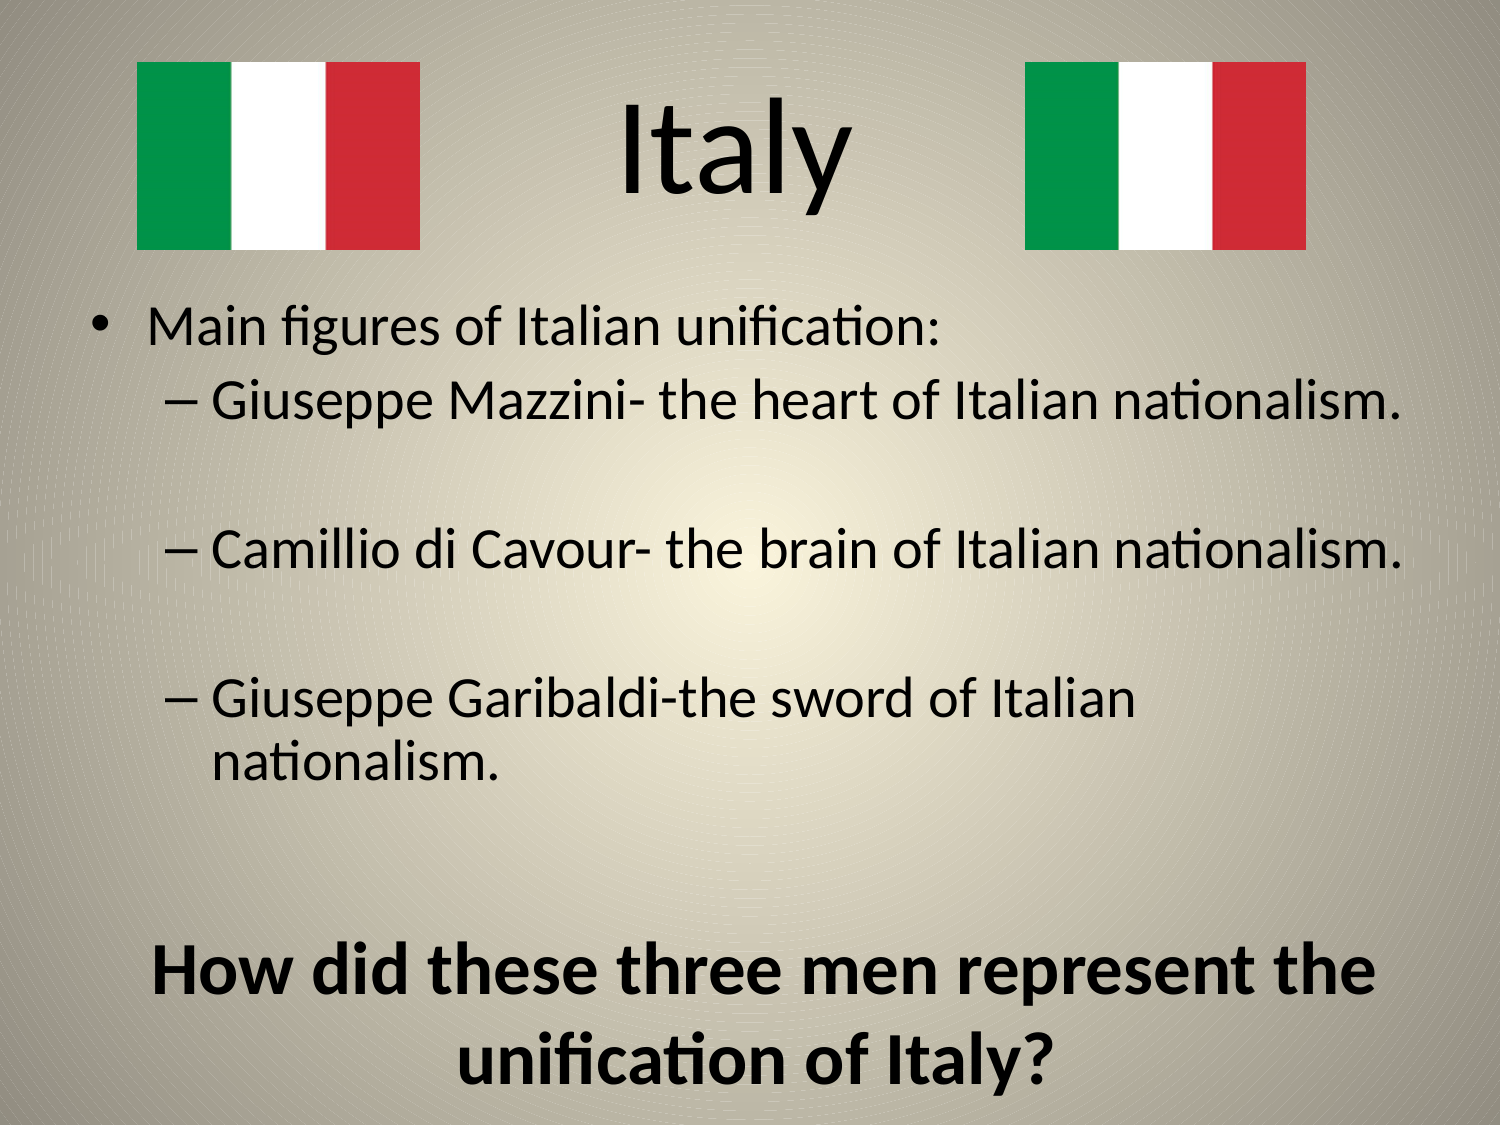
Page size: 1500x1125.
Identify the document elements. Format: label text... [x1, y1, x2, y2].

picture [1024, 62, 1307, 250]
text_box How did these three men represent the unification of Italy? [74, 912, 1456, 1108]
title Italy [74, 44, 1426, 233]
picture [137, 62, 420, 251]
list Main figures of Italian unification: Giuseppe Mazzini- the heart of Italian nationalism. Camillio di Cavour- the brain of Italian nationalism. Giuseppe Garibaldi-the sword of Italian nationalism. [74, 287, 1426, 851]
